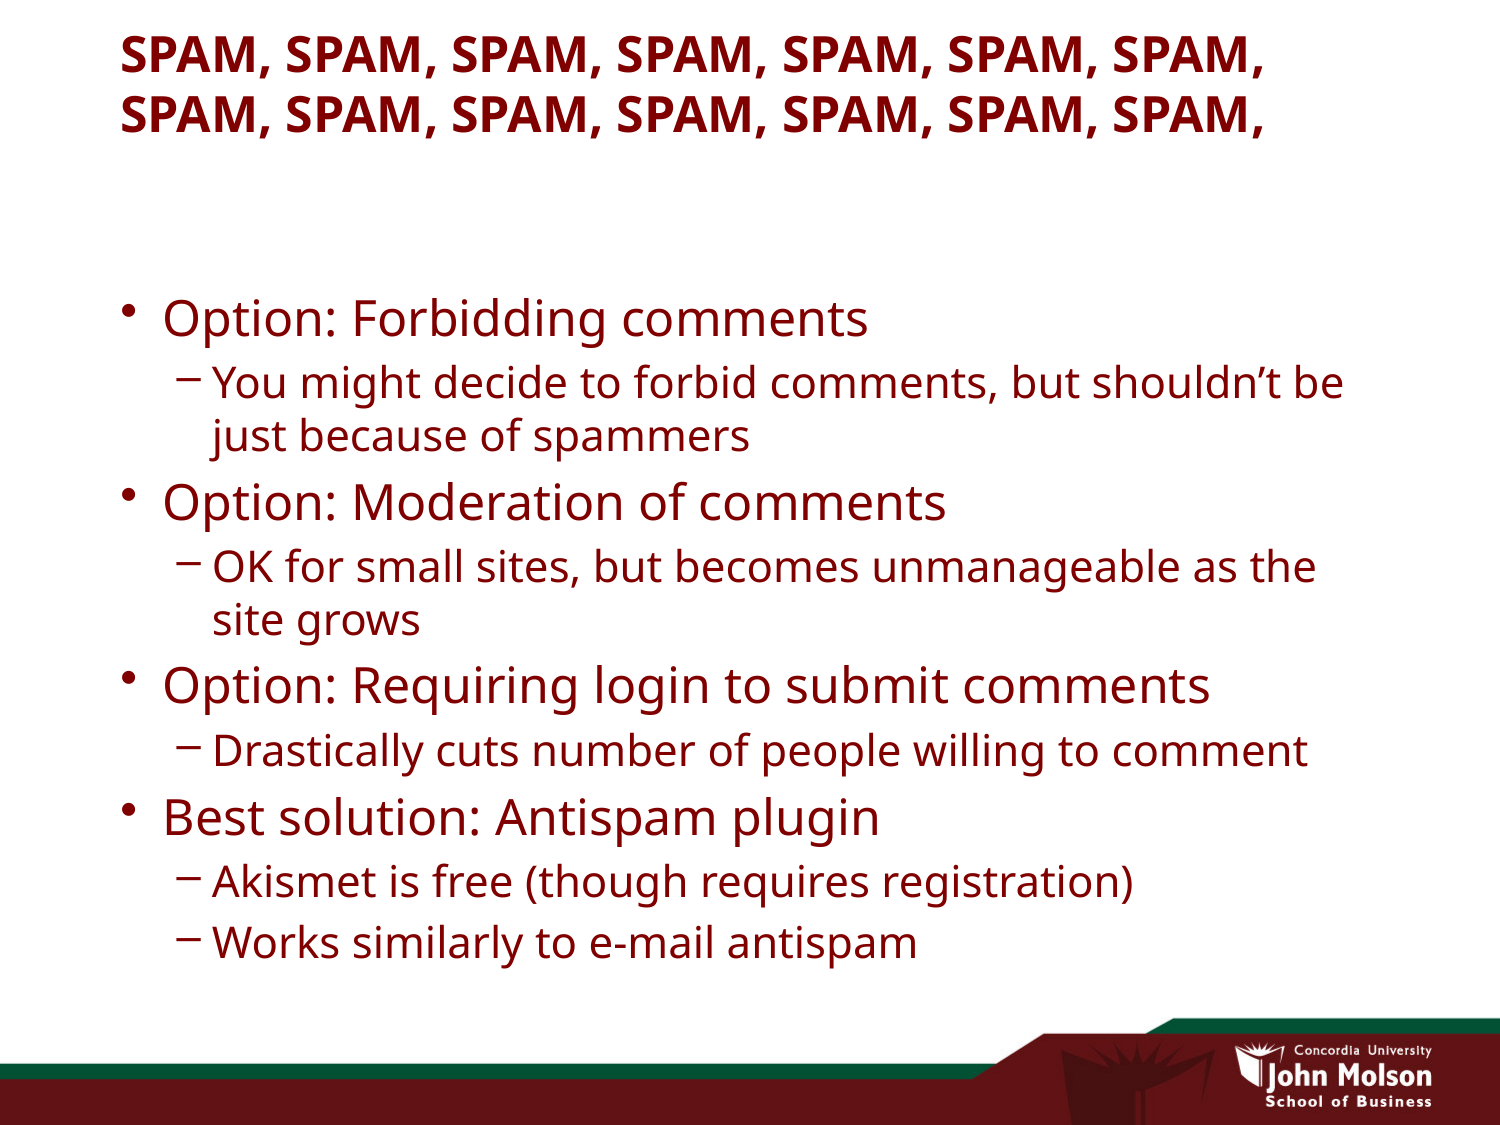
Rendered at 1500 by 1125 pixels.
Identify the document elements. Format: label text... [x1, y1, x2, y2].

title SPAM, SPAM, SPAM, SPAM, SPAM, SPAM, SPAM, SPAM, SPAM, SPAM, SPAM, SPAM, SPAM, SPAM, [105, 0, 1381, 150]
picture [0, 0, 1500, 1125]
list Option: Forbidding comments You might decide to forbid comments, but shouldn’t be just because of spammers Option: Moderation of comments OK for small sites, but becomes unmanageable as the site grows Option: Requiring login to submit comments Drastically cuts number of people willing to comment Best solution: Antispam plugin Akismet is free (though requires registration) Works similarly to e-mail antispam [105, 279, 1381, 954]
